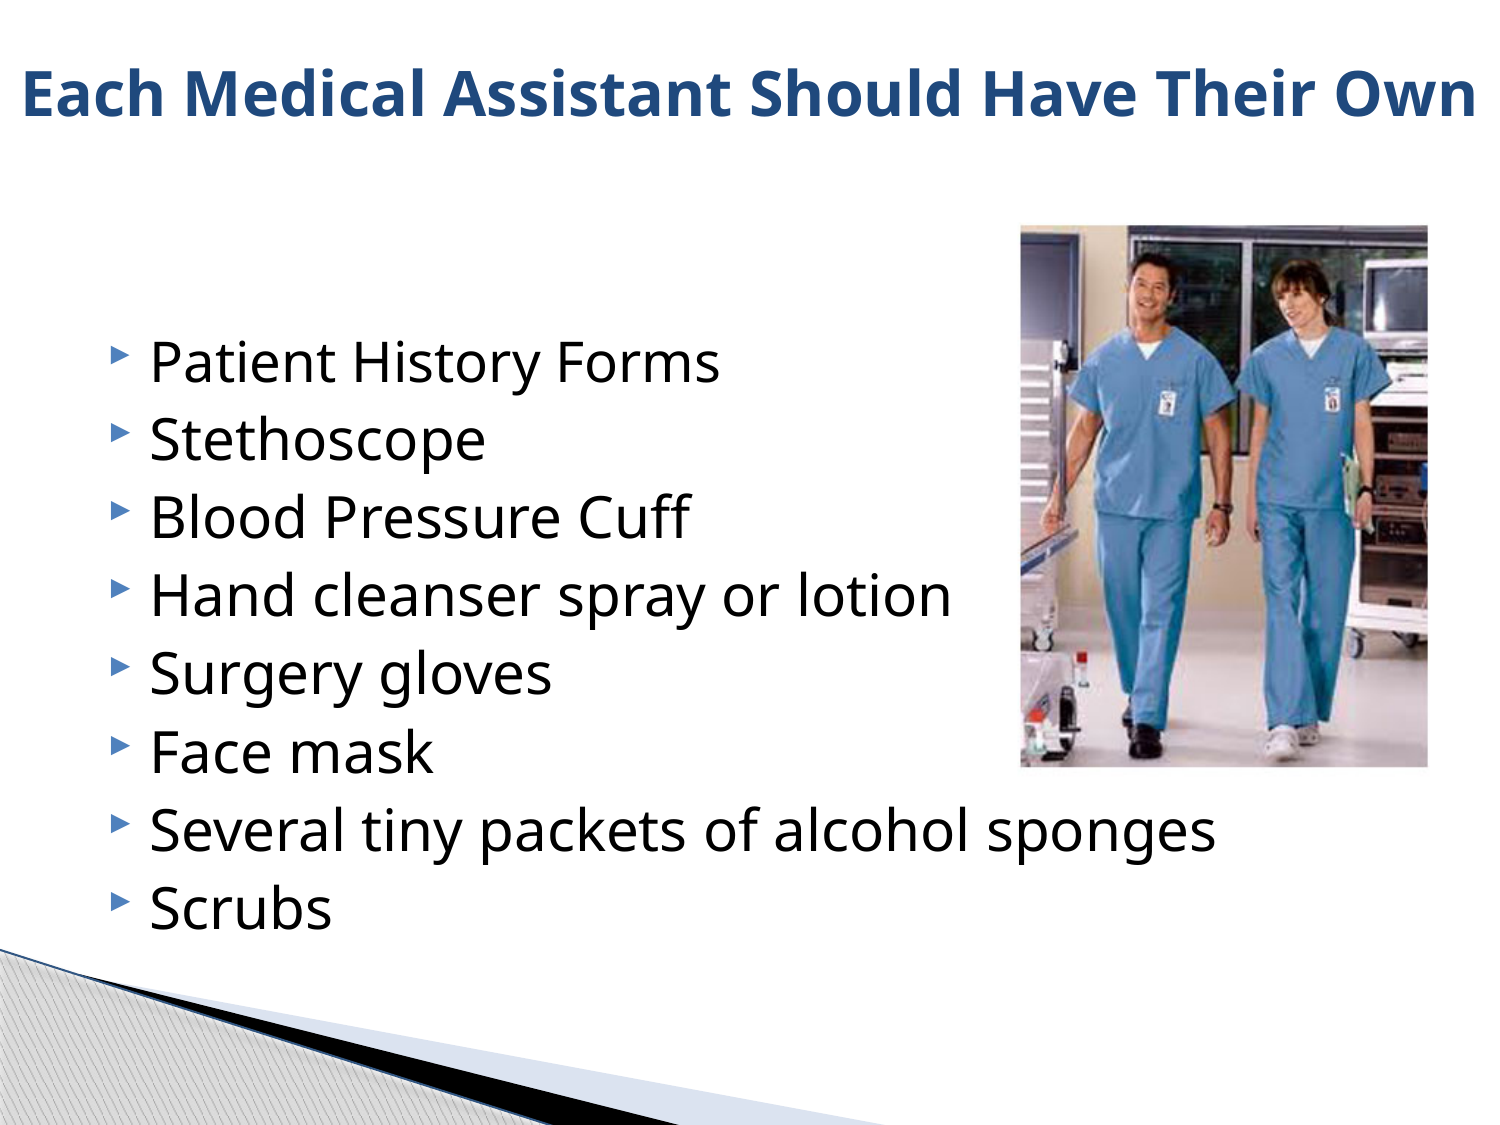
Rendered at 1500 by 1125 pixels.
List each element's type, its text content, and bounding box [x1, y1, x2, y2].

list Patient History Forms Stethoscope Blood Pressure Cuff Hand cleanser spray or lotion Surgery gloves Face mask Several tiny packets of alcohol sponges Scrubs [75, 243, 1425, 986]
picture [912, 199, 1500, 788]
title Each Medical Assistant Should Have Their Own [0, 45, 1500, 138]
